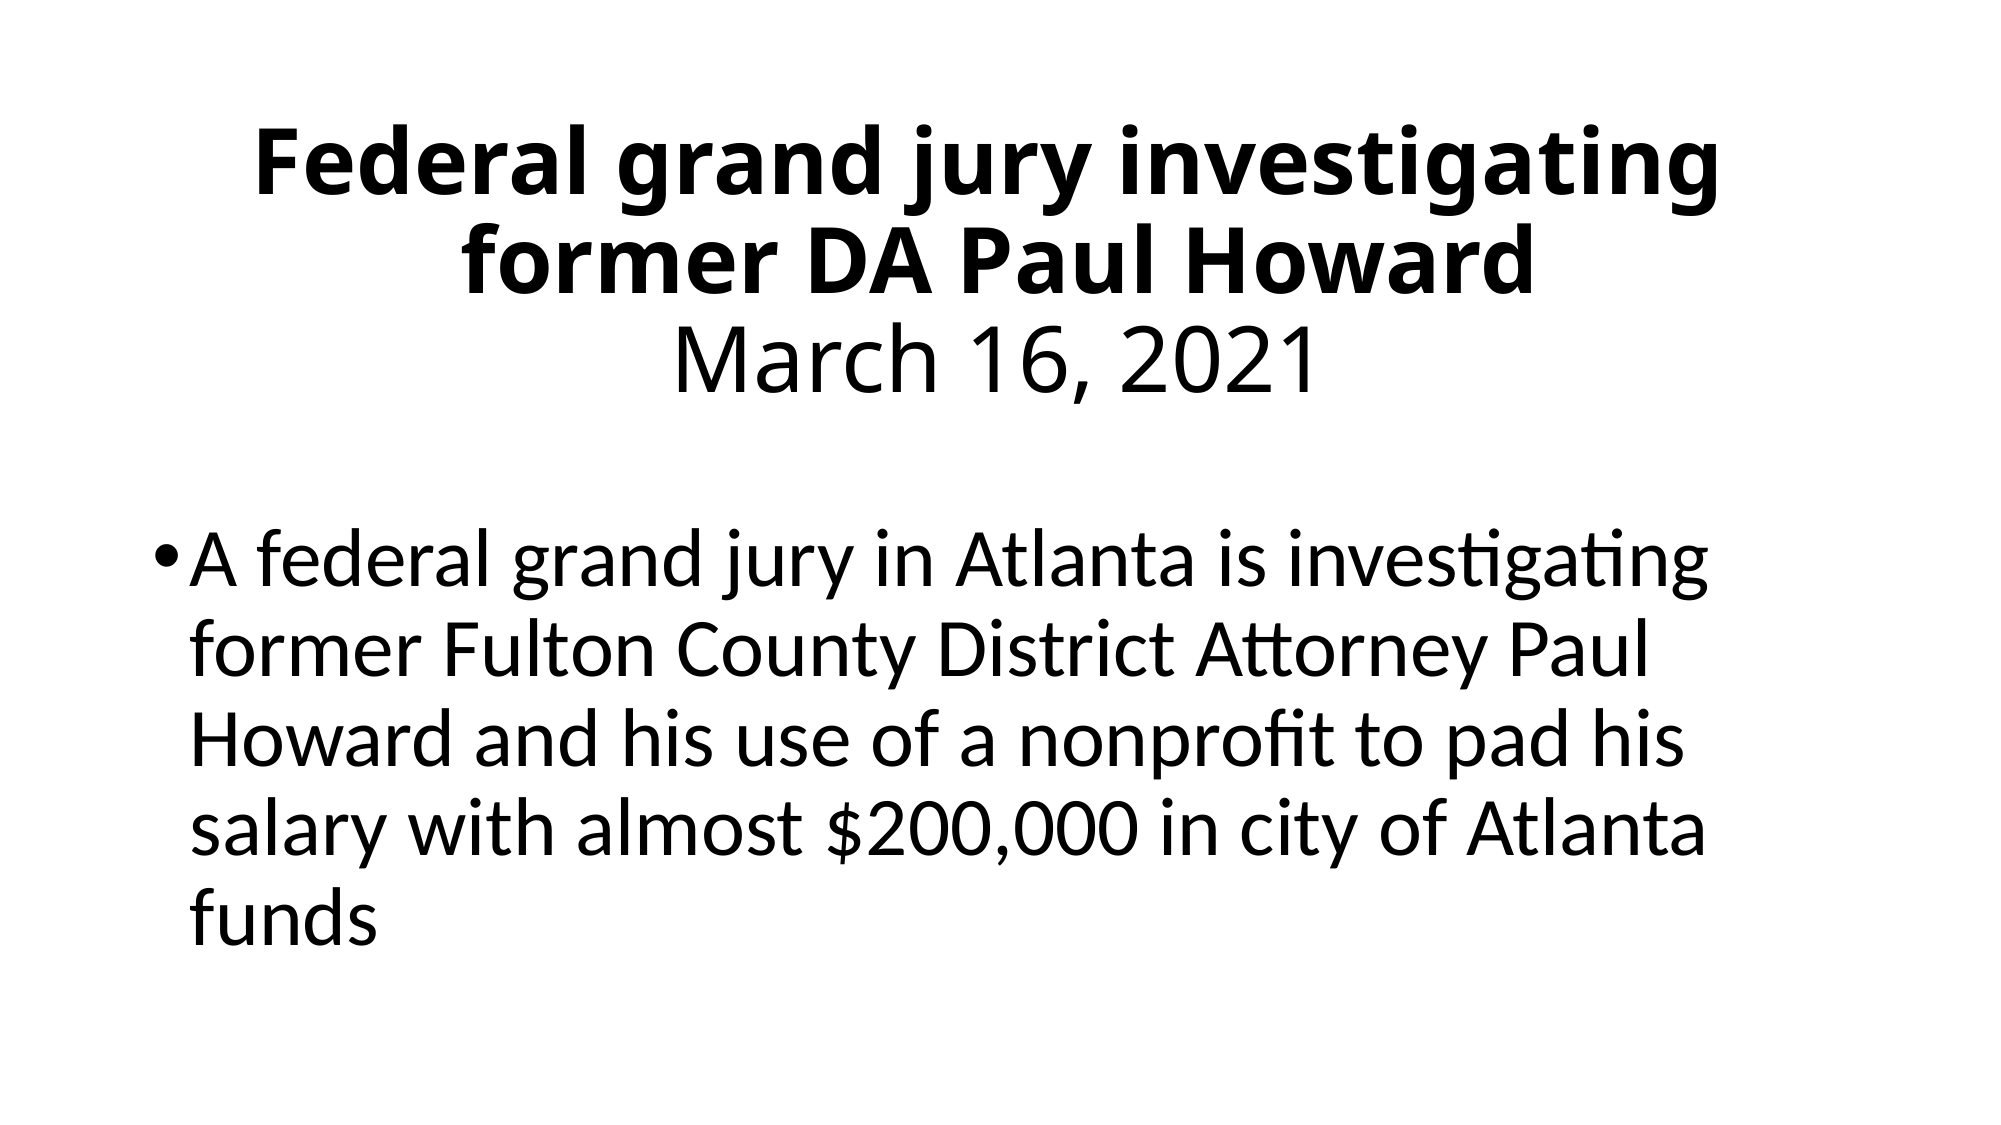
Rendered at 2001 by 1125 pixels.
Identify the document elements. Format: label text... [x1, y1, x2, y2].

title Federal grand jury investigating former DA Paul Howard March 16, 2021 [137, 59, 1863, 469]
list A federal grand jury in Atlanta is investigating former Fulton County District Attorney Paul Howard and his use of a nonprofit to pad his salary with almost $200,000 in city of Atlanta funds [137, 506, 1863, 1014]
